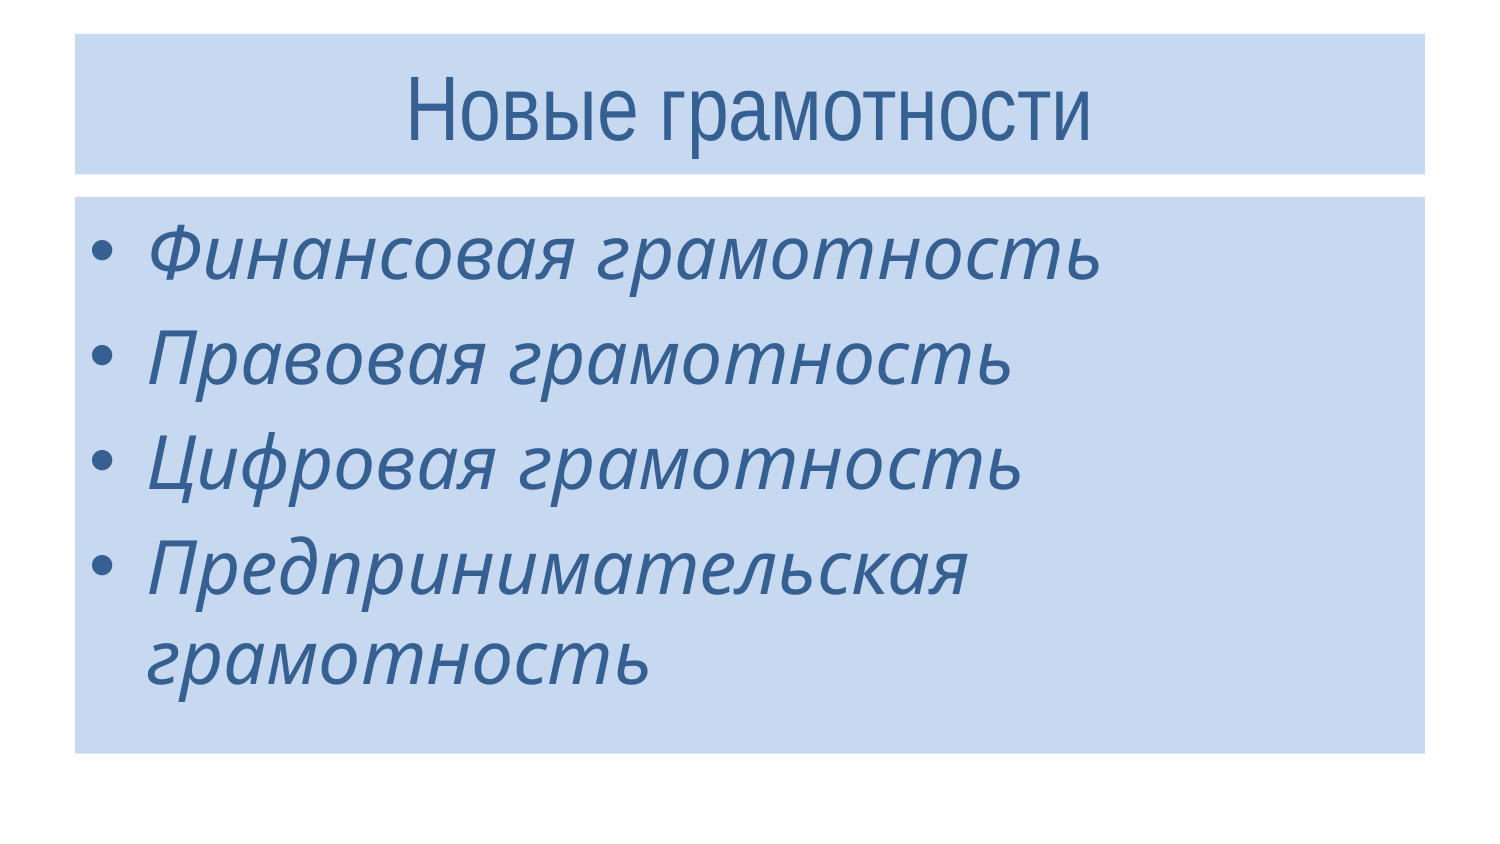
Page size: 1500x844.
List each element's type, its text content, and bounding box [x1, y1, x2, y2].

text_box Финансовая грамотность Правовая грамотность Цифровая грамотность Предпринимательская грамотность [75, 196, 1425, 754]
text_box Новые грамотности [75, 33, 1425, 175]
